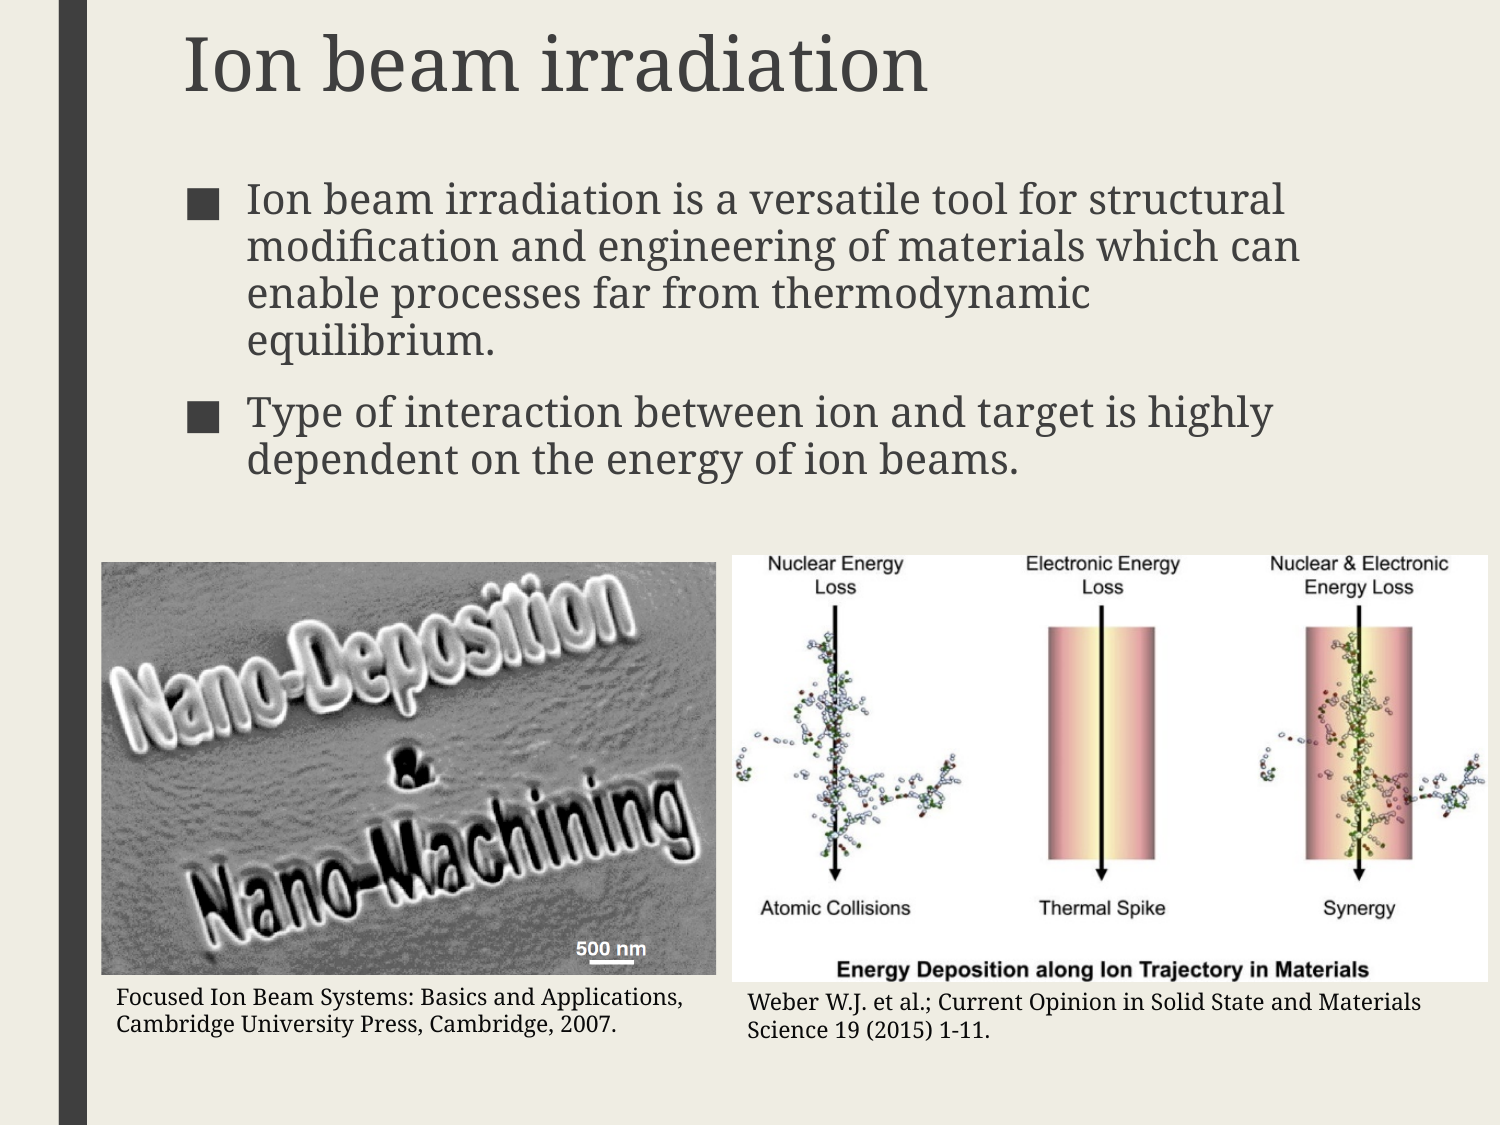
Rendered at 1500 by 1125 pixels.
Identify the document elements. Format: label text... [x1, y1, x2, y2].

picture [732, 555, 1488, 982]
text_box Focused Ion Beam Systems: Basics and Applications, Cambridge University Press, Cambridge, 2007. [101, 975, 717, 1045]
text_box Ion beam irradiation is a versatile tool for structural modification and engineering of materials which can enable processes far from thermodynamic equilibrium. Type of interaction between ion and target is highly dependent on the energy of ion beams. [168, 169, 1351, 492]
text_box Weber W.J. et al.; Current Opinion in Solid State and Materials Science 19 (2015) 1-11. [732, 982, 1488, 1050]
text_box Ion beam irradiation [168, 19, 1351, 134]
picture [101, 562, 717, 975]
